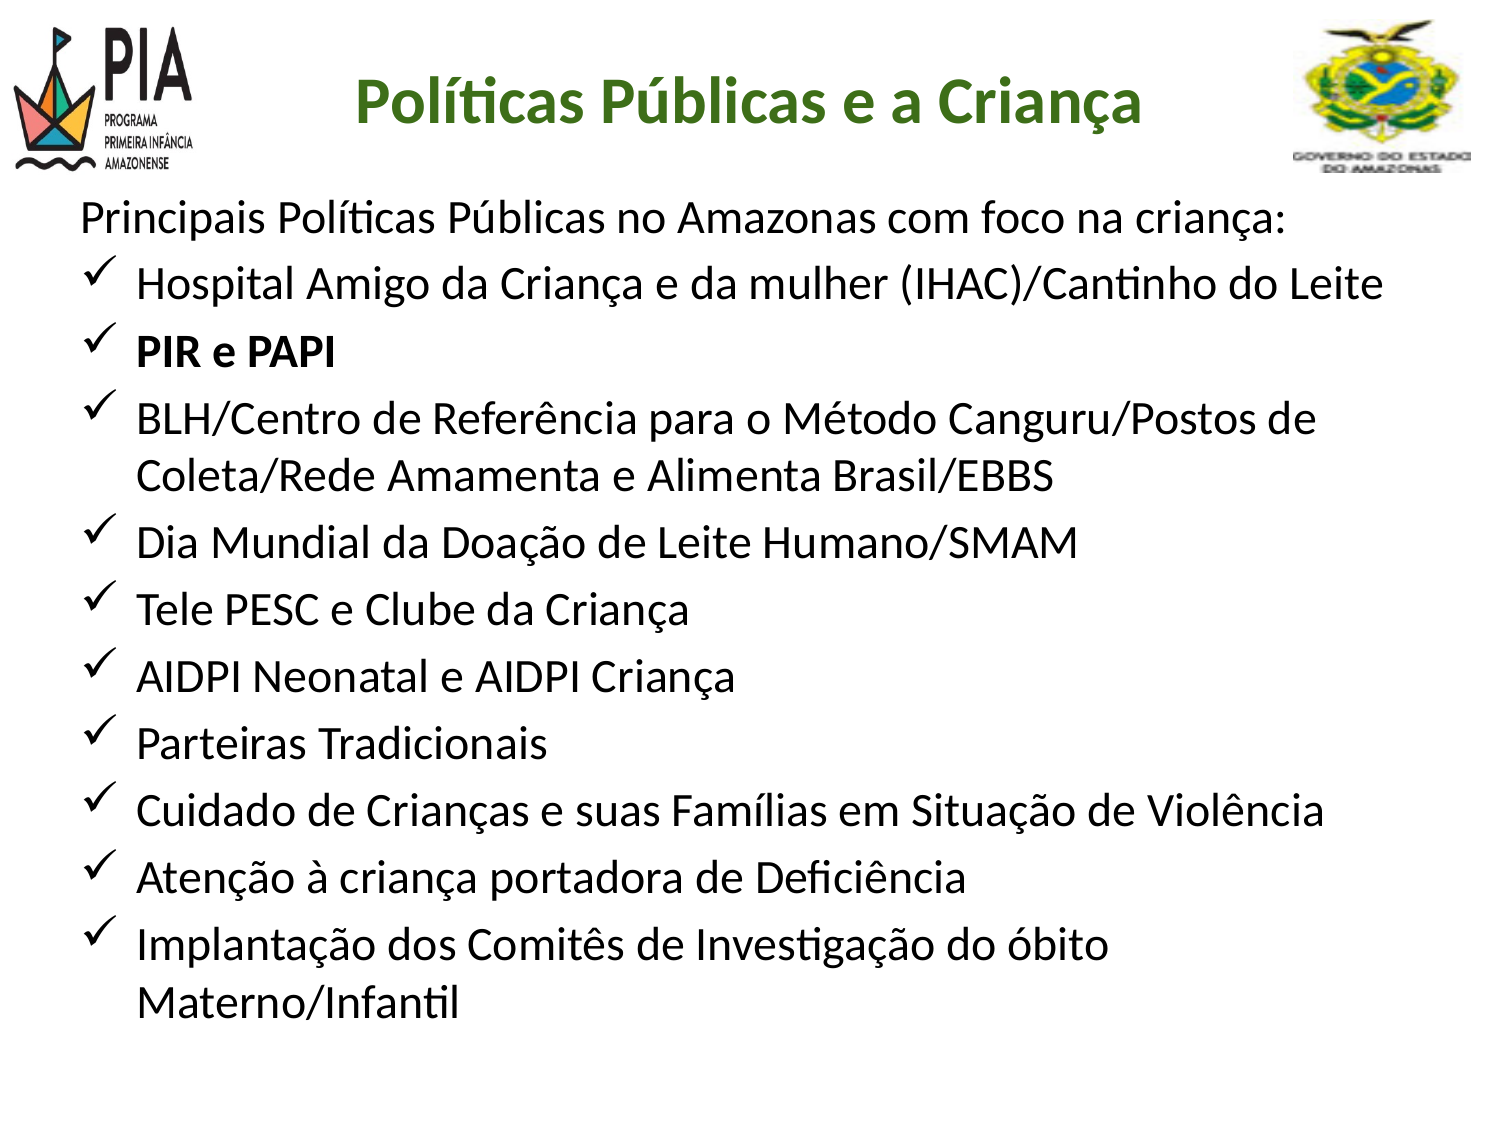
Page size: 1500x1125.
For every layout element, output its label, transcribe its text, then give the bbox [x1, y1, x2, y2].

picture [0, 0, 207, 197]
title Políticas Públicas e a Criança [211, 45, 1287, 110]
list Principais Políticas Públicas no Amazonas com foco na criança: Hospital Amigo da Criança e da mulher (IHAC)/Cantinho do Leite PIR e PAPI BLH/Centro de Referência para o Método Canguru/Postos de Coleta/Rede Amamenta e Alimenta Brasil/EBBS Dia Mundial da Doação de Leite Humano/SMAM Tele PESC e Clube da Criança AIDPI Neonatal e AIDPI Criança Parteiras Tradicionais Cuidado de Crianças e suas Famílias em Situação de Violência Atenção à criança portadora de Deficiência Implantação dos Comitês de Investigação do óbito Materno/Infantil [64, 110, 1415, 927]
picture [1293, 18, 1471, 173]
